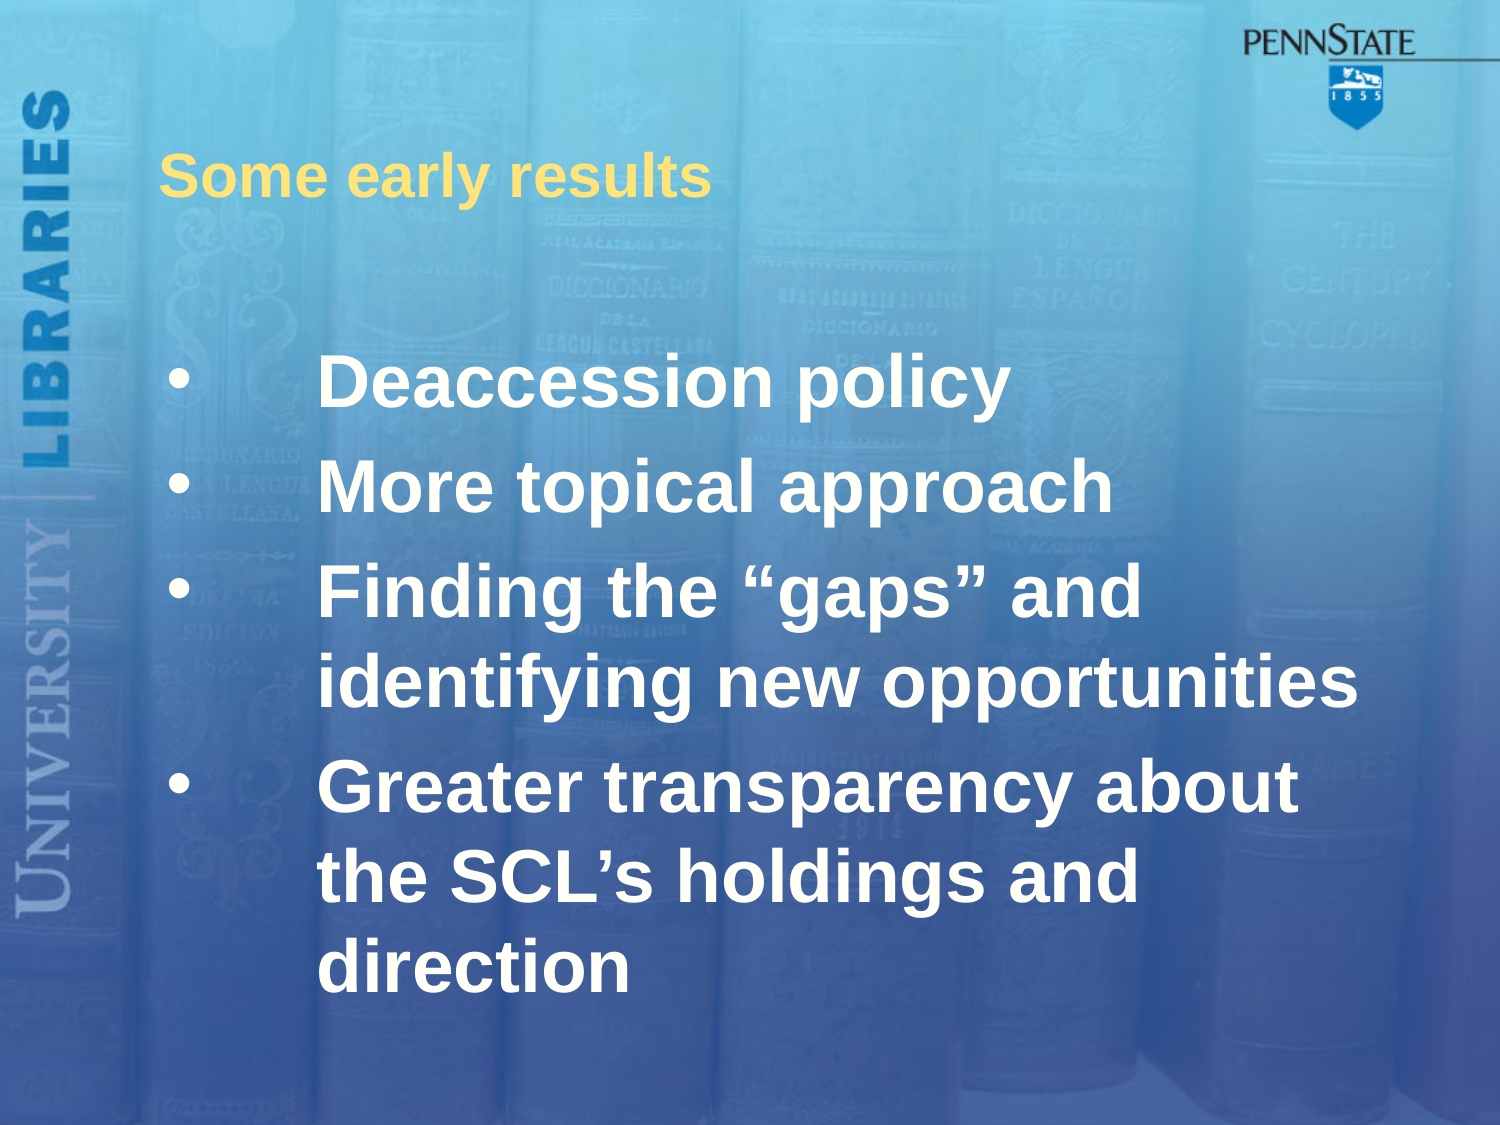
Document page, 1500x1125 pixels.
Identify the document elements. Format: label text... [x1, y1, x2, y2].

list Deaccession policy More topical approach Finding the “gaps” and identifying new opportunities Greater transparency about the SCL’s holdings and direction [151, 324, 1391, 1011]
title Some early results [143, 120, 1211, 225]
picture [0, 0, 1500, 1125]
